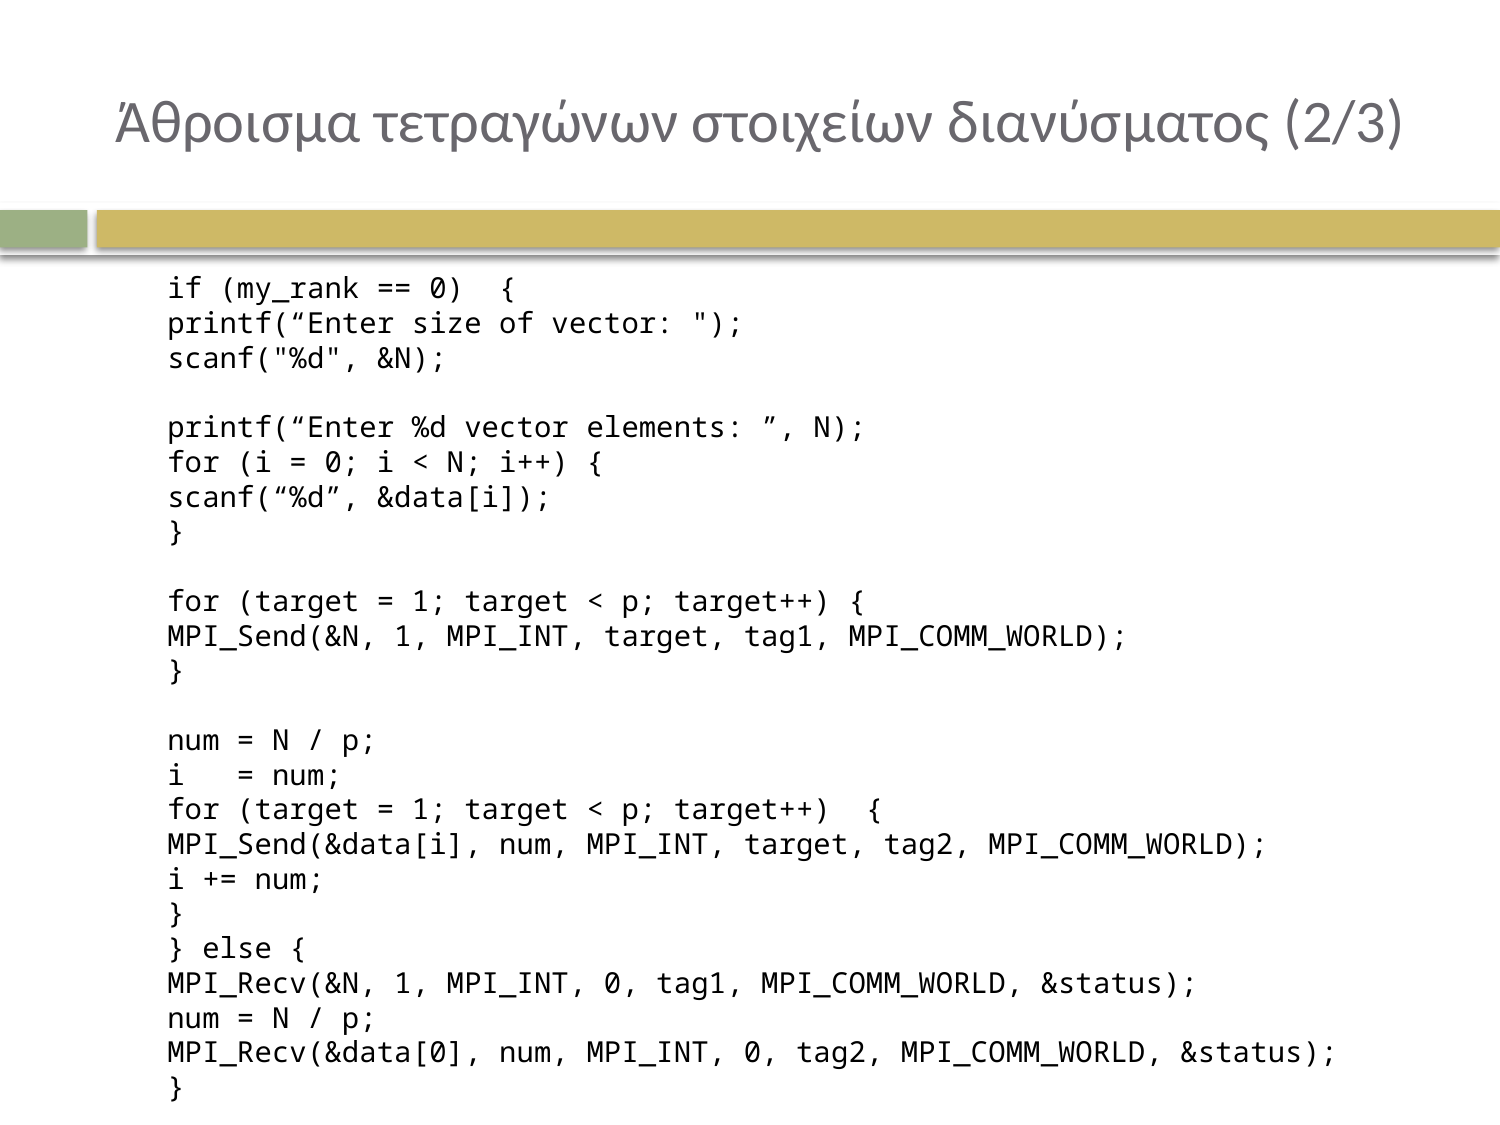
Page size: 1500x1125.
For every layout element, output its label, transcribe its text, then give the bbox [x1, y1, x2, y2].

title Άθροισμα τετραγώνων στοιχείων διανύσματος (2/3) [100, 37, 1438, 200]
list if (my_rank == 0) { printf(“Enter size of vector: "); scanf("%d", &N); printf(“Enter %d vector elements: ”, N); for (i = 0; i < N; i++) { scanf(“%d”, &data[i]); } for (target = 1; target < p; target++) { MPI_Send(&N, 1, MPI_INT, target, tag1, MPI_COMM_WORLD); } num = N / p; i = num; for (target = 1; target < p; target++) { MPI_Send(&data[i], num, MPI_INT, target, tag2, MPI_COMM_WORLD); i += num; } } else { MPI_Recv(&N, 1, MPI_INT, 0, tag1, MPI_COMM_WORLD, &status); num = N / p; MPI_Recv(&data[0], num, MPI_INT, 0, tag2, MPI_COMM_WORLD, &status); } [100, 262, 1500, 1125]
